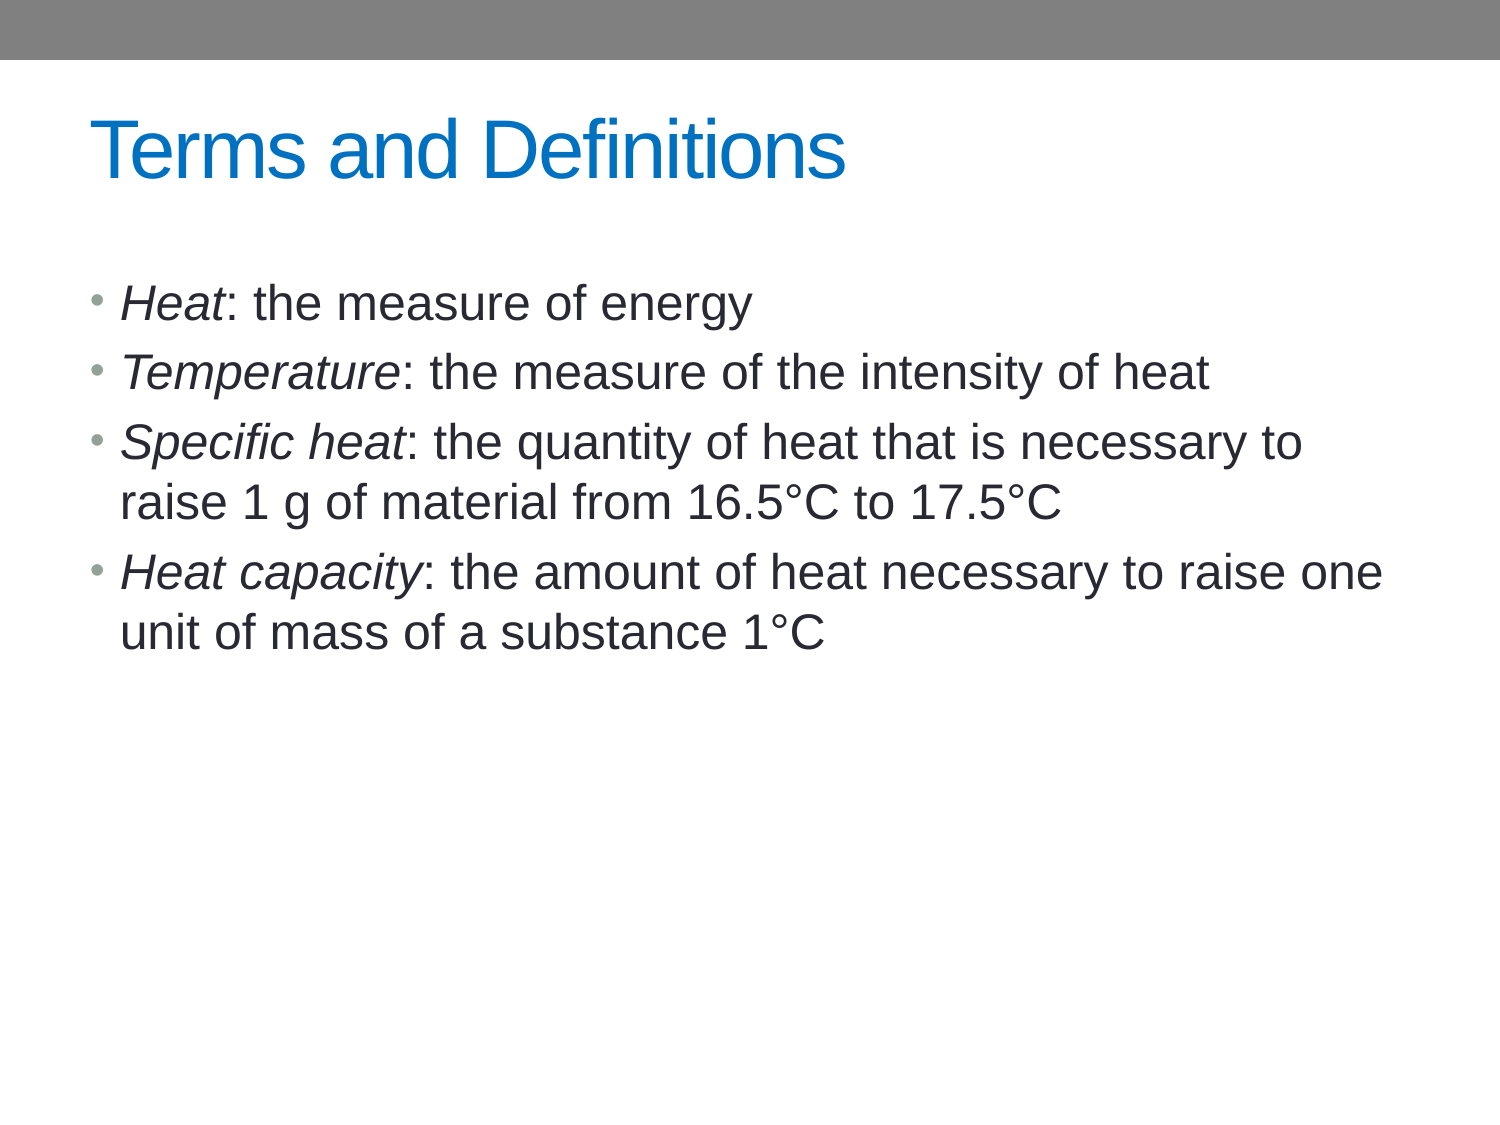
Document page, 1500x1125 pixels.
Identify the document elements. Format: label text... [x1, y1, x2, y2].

text_box Terms and Definitions [74, 87, 1425, 250]
text_box Heat: the measure of energy Temperature: the measure of the intensity of heat Specific heat: the quantity of heat that is necessary to raise 1 g of material from 16.5°C to 17.5°C Heat capacity: the amount of heat necessary to raise one unit of mass of a substance 1°C [74, 262, 1425, 1063]
